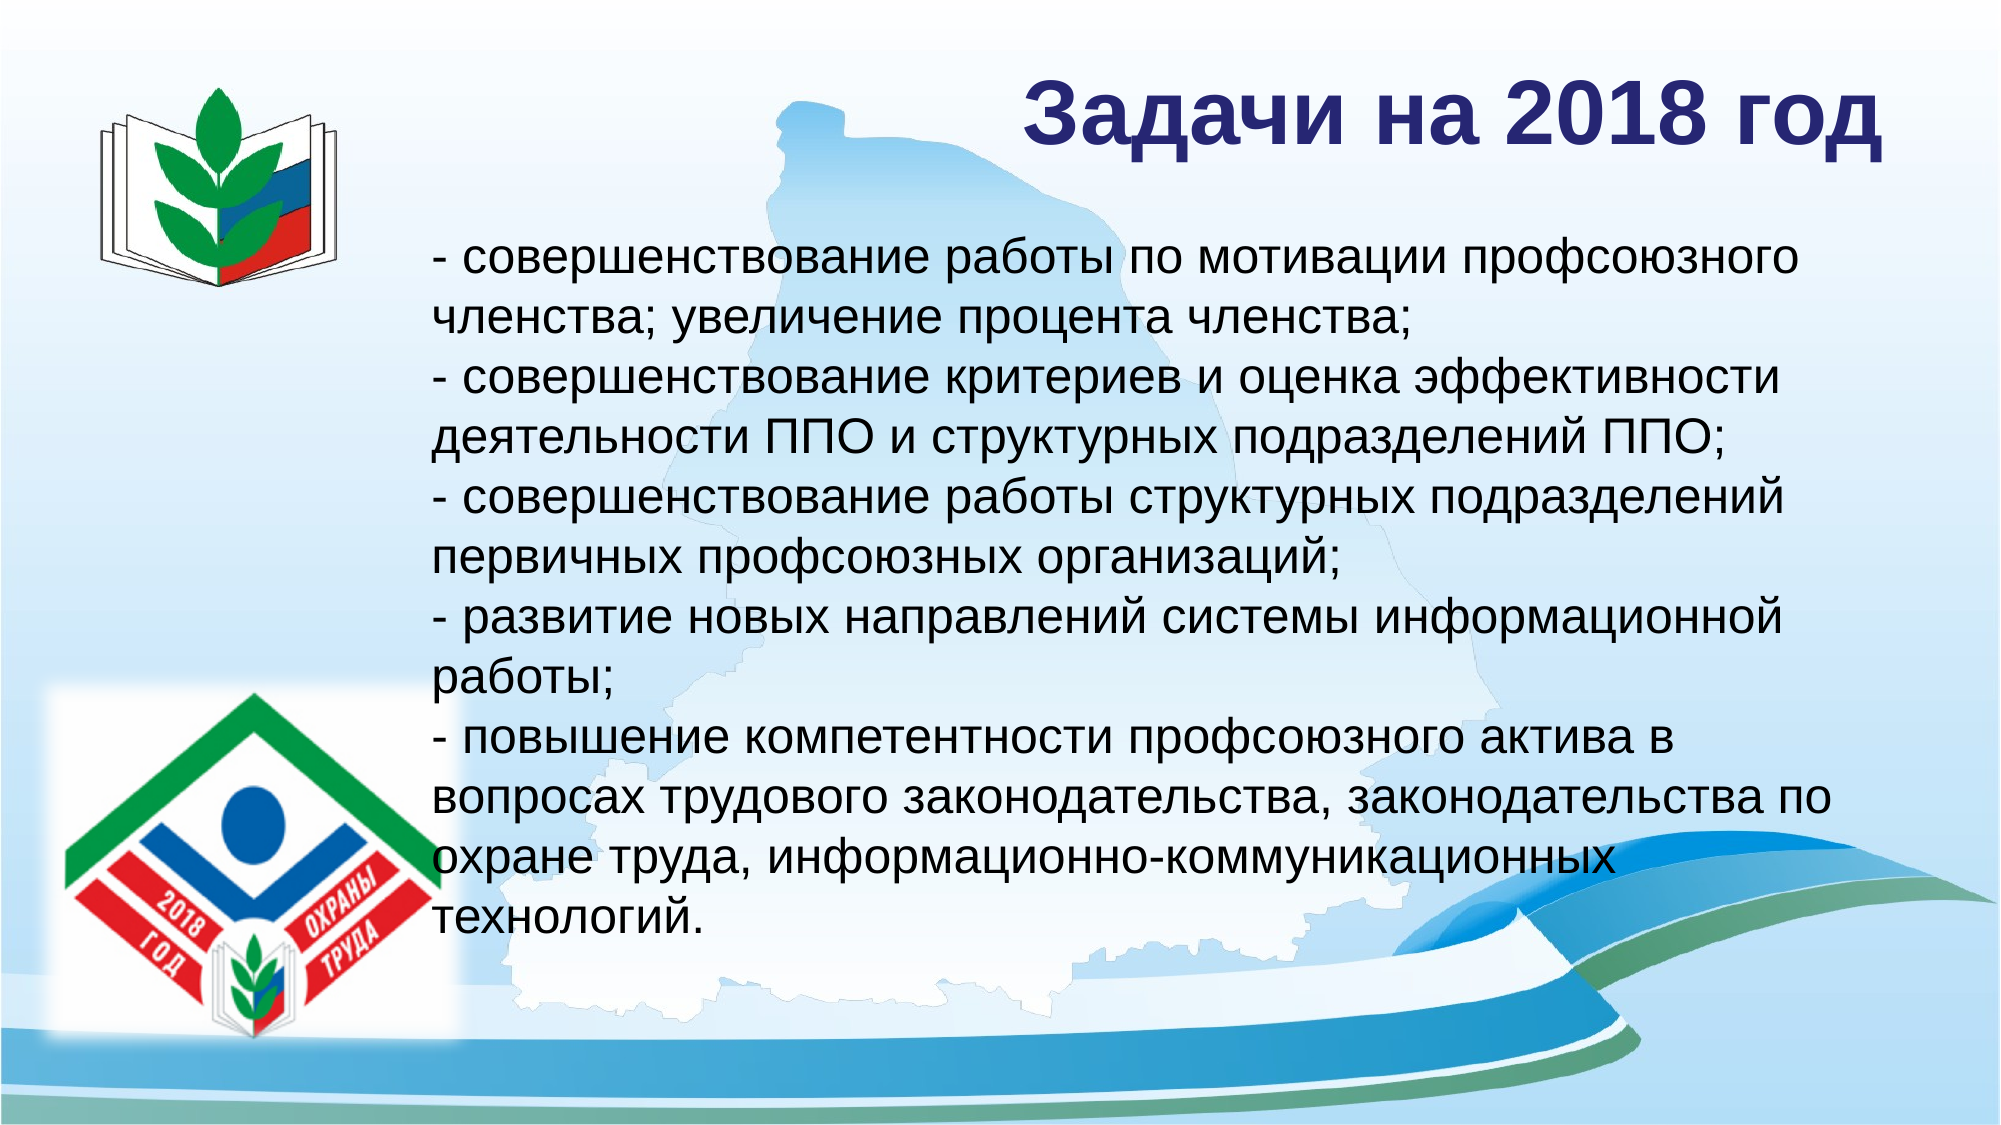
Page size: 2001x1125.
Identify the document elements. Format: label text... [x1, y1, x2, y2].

text_box - совершенствование работы по мотивации профсоюзного членства; увеличение процента членства; - совершенствование критериев и оценка эффективности деятельности ППО и структурных подразделений ППО; - совершенствование работы структурных подразделений первичных профсоюзных организаций; - развитие новых направлений системы информационной работы; - повышение компетентности профсоюзного актива в вопросах трудового законодательства, законодательства по охране труда, информационно-коммуникационных технологий. [416, 215, 1900, 996]
picture [0, 0, 2000, 1125]
title Задачи на 2018 год [99, 45, 1900, 163]
